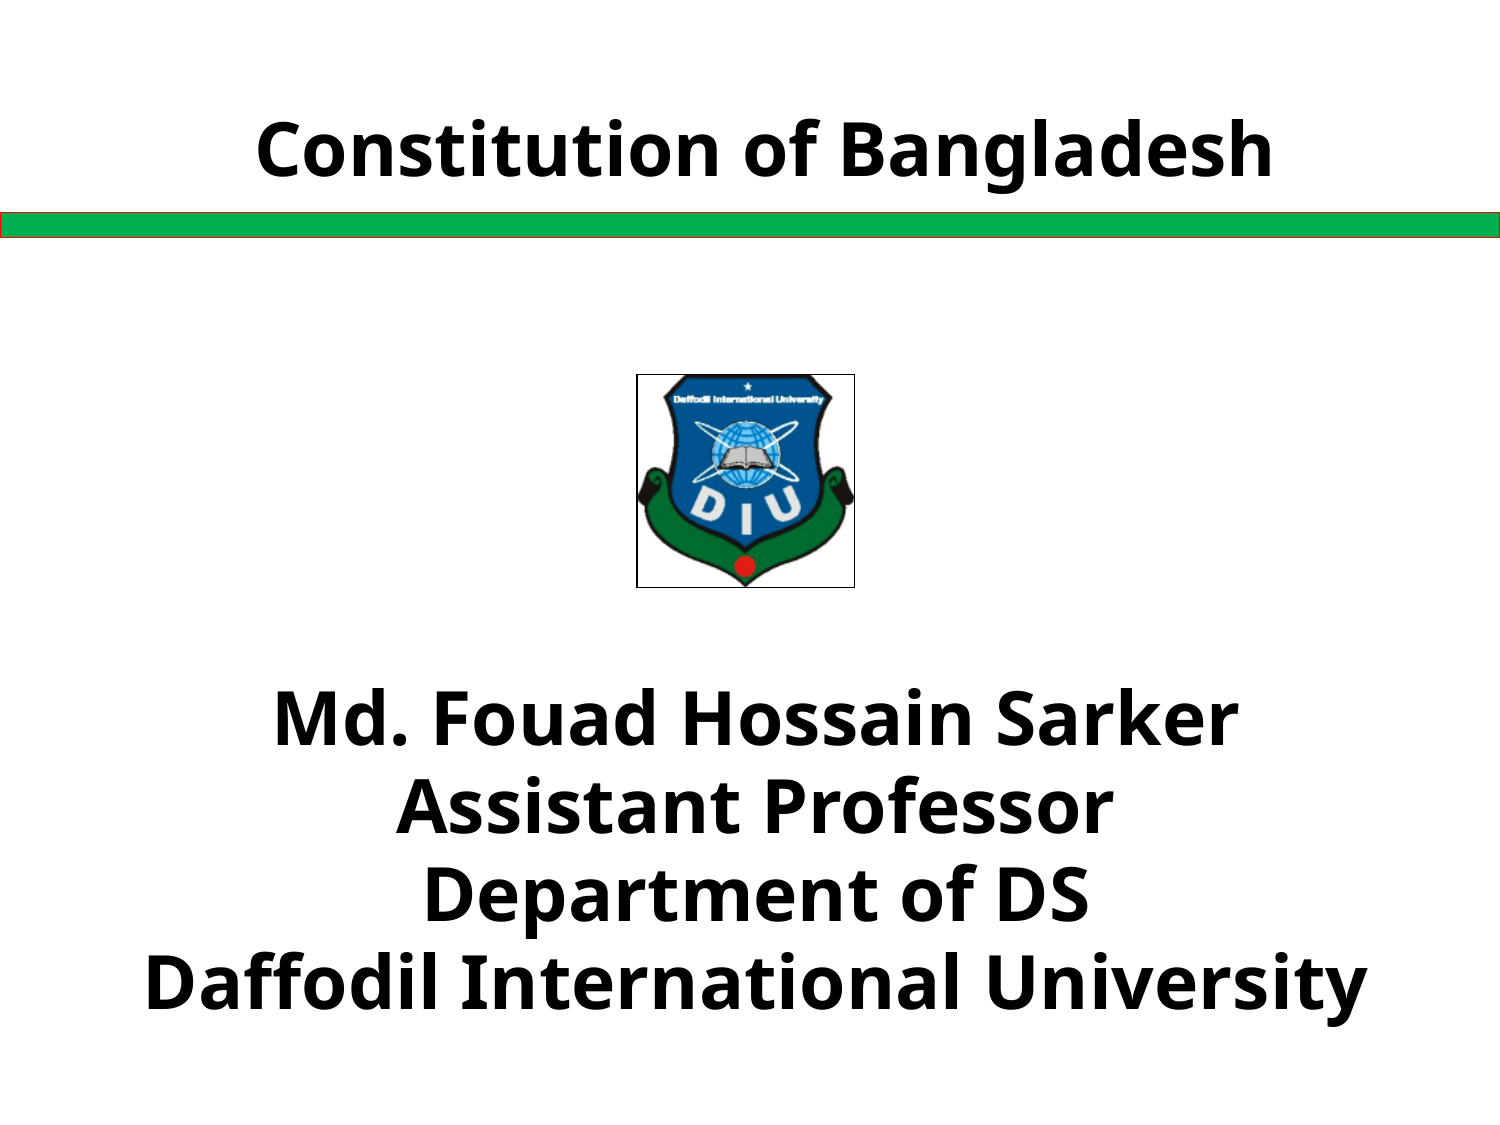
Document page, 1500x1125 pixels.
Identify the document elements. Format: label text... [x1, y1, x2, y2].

title Constitution of Bangladesh [112, 12, 1419, 200]
text_box [0, 212, 1500, 238]
picture [637, 374, 855, 588]
subtitle Md. Fouad Hossain Sarker Assistant Professor Department of DS Daffodil International University [62, 287, 1450, 1038]
